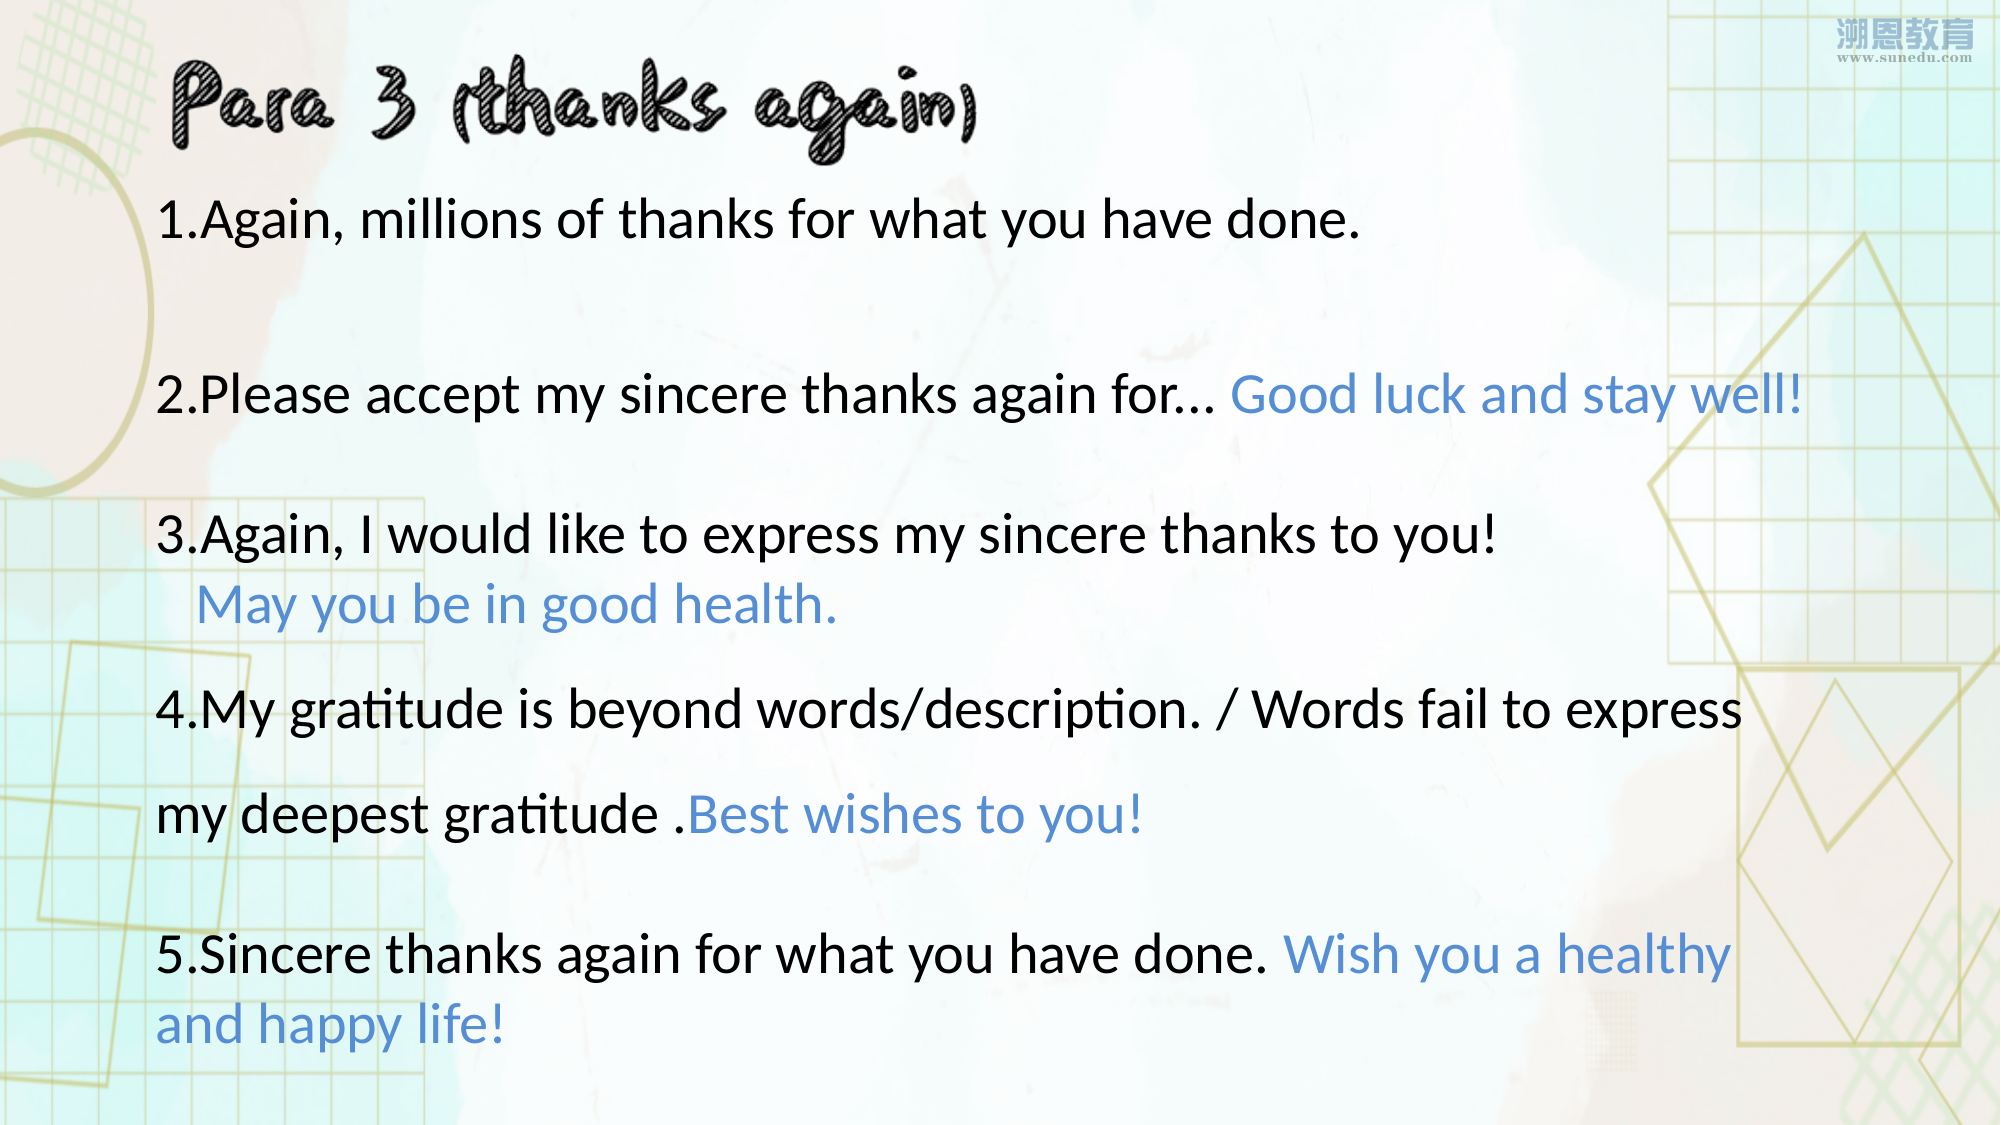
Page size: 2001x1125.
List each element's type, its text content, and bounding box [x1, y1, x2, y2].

text_box 1.Again, millions of thanks for what you have done. 2.Please accept my sincere thanks again for... Good luck and stay well! 3.Again, I would like to express my sincere thanks to you! May you be in good health. 4.My gratitude is beyond words/description. / Words fail to express my deepest gratitude .Best wishes to you! 5.Sincere thanks again for what you have done. Wish you a healthy and happy life! [140, 172, 1835, 1063]
picture [140, 30, 1012, 175]
picture [1836, 17, 1973, 62]
